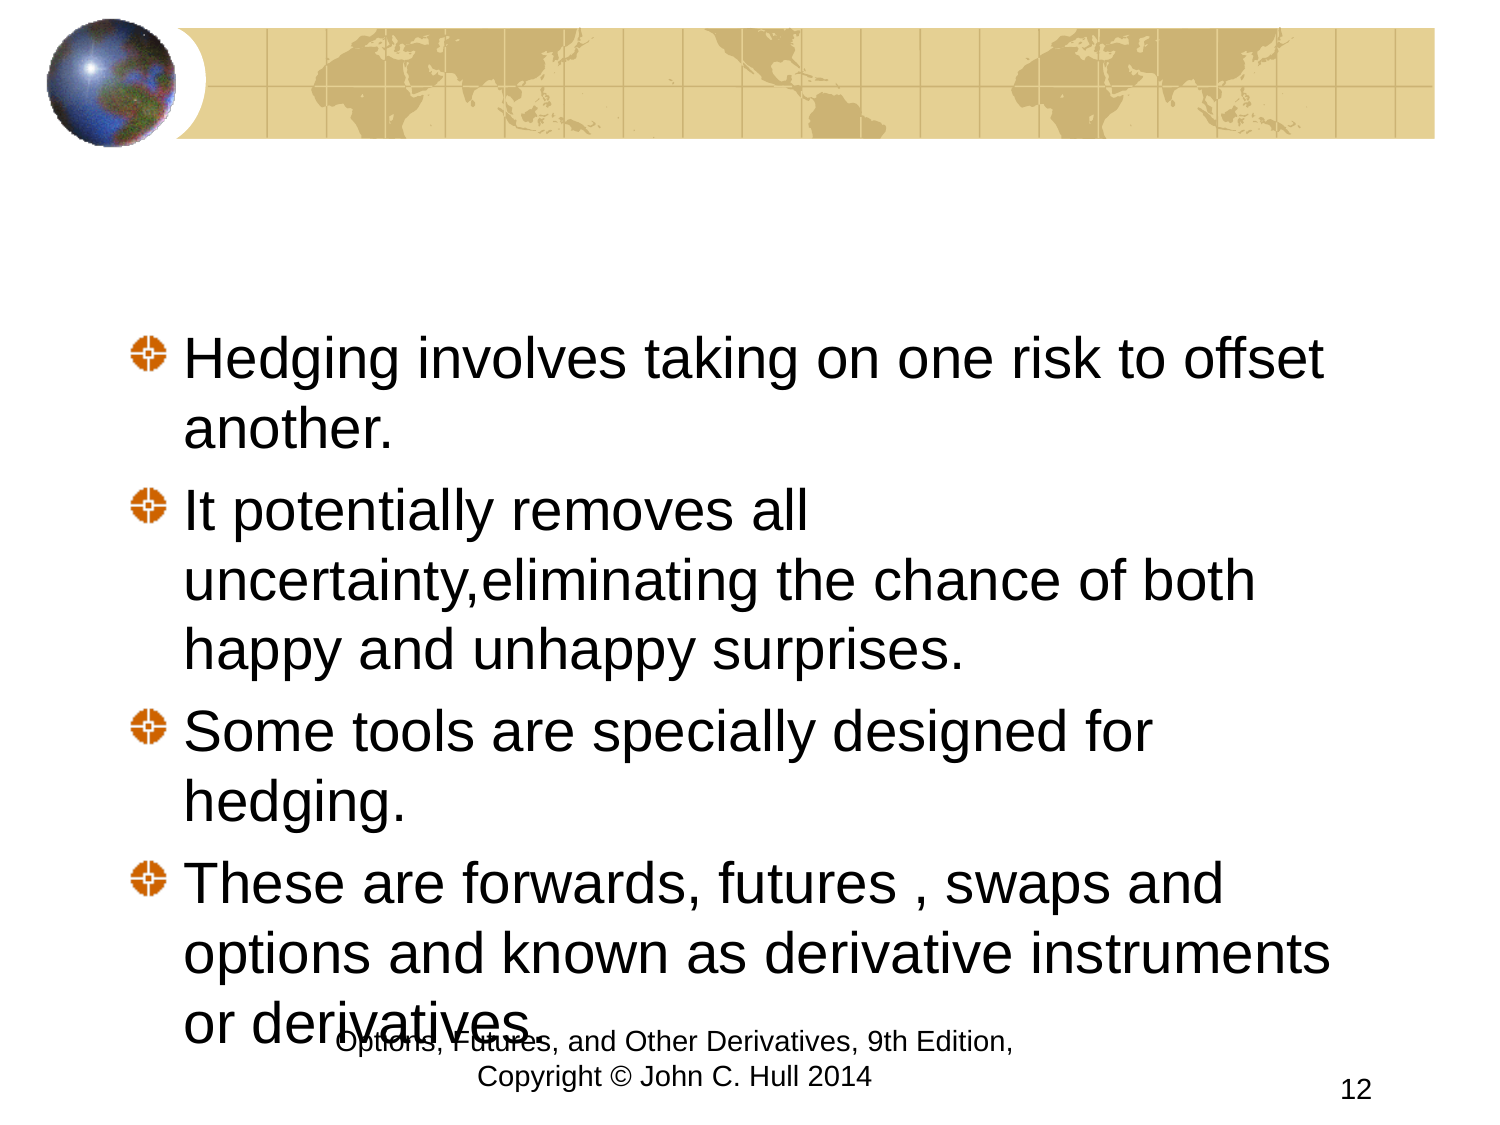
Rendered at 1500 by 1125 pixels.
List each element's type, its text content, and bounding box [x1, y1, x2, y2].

picture [127, 334, 169, 376]
picture [42, 14, 190, 151]
slide_number 12 [1074, 1037, 1388, 1113]
picture [127, 486, 169, 528]
picture [127, 859, 169, 901]
footer Options, Futures, and Other Derivatives, 9th Edition, Copyright © John C. Hull 2014 [262, 1024, 1088, 1101]
list Hedging involves taking on one risk to offset another. It potentially removes all uncertainty,eliminating the chance of both happy and unhappy surprises. Some tools are specially designed for hedging. These are forwards, futures , swaps and options and known as derivative instruments or derivatives. [112, 312, 1388, 1028]
picture [127, 707, 169, 749]
